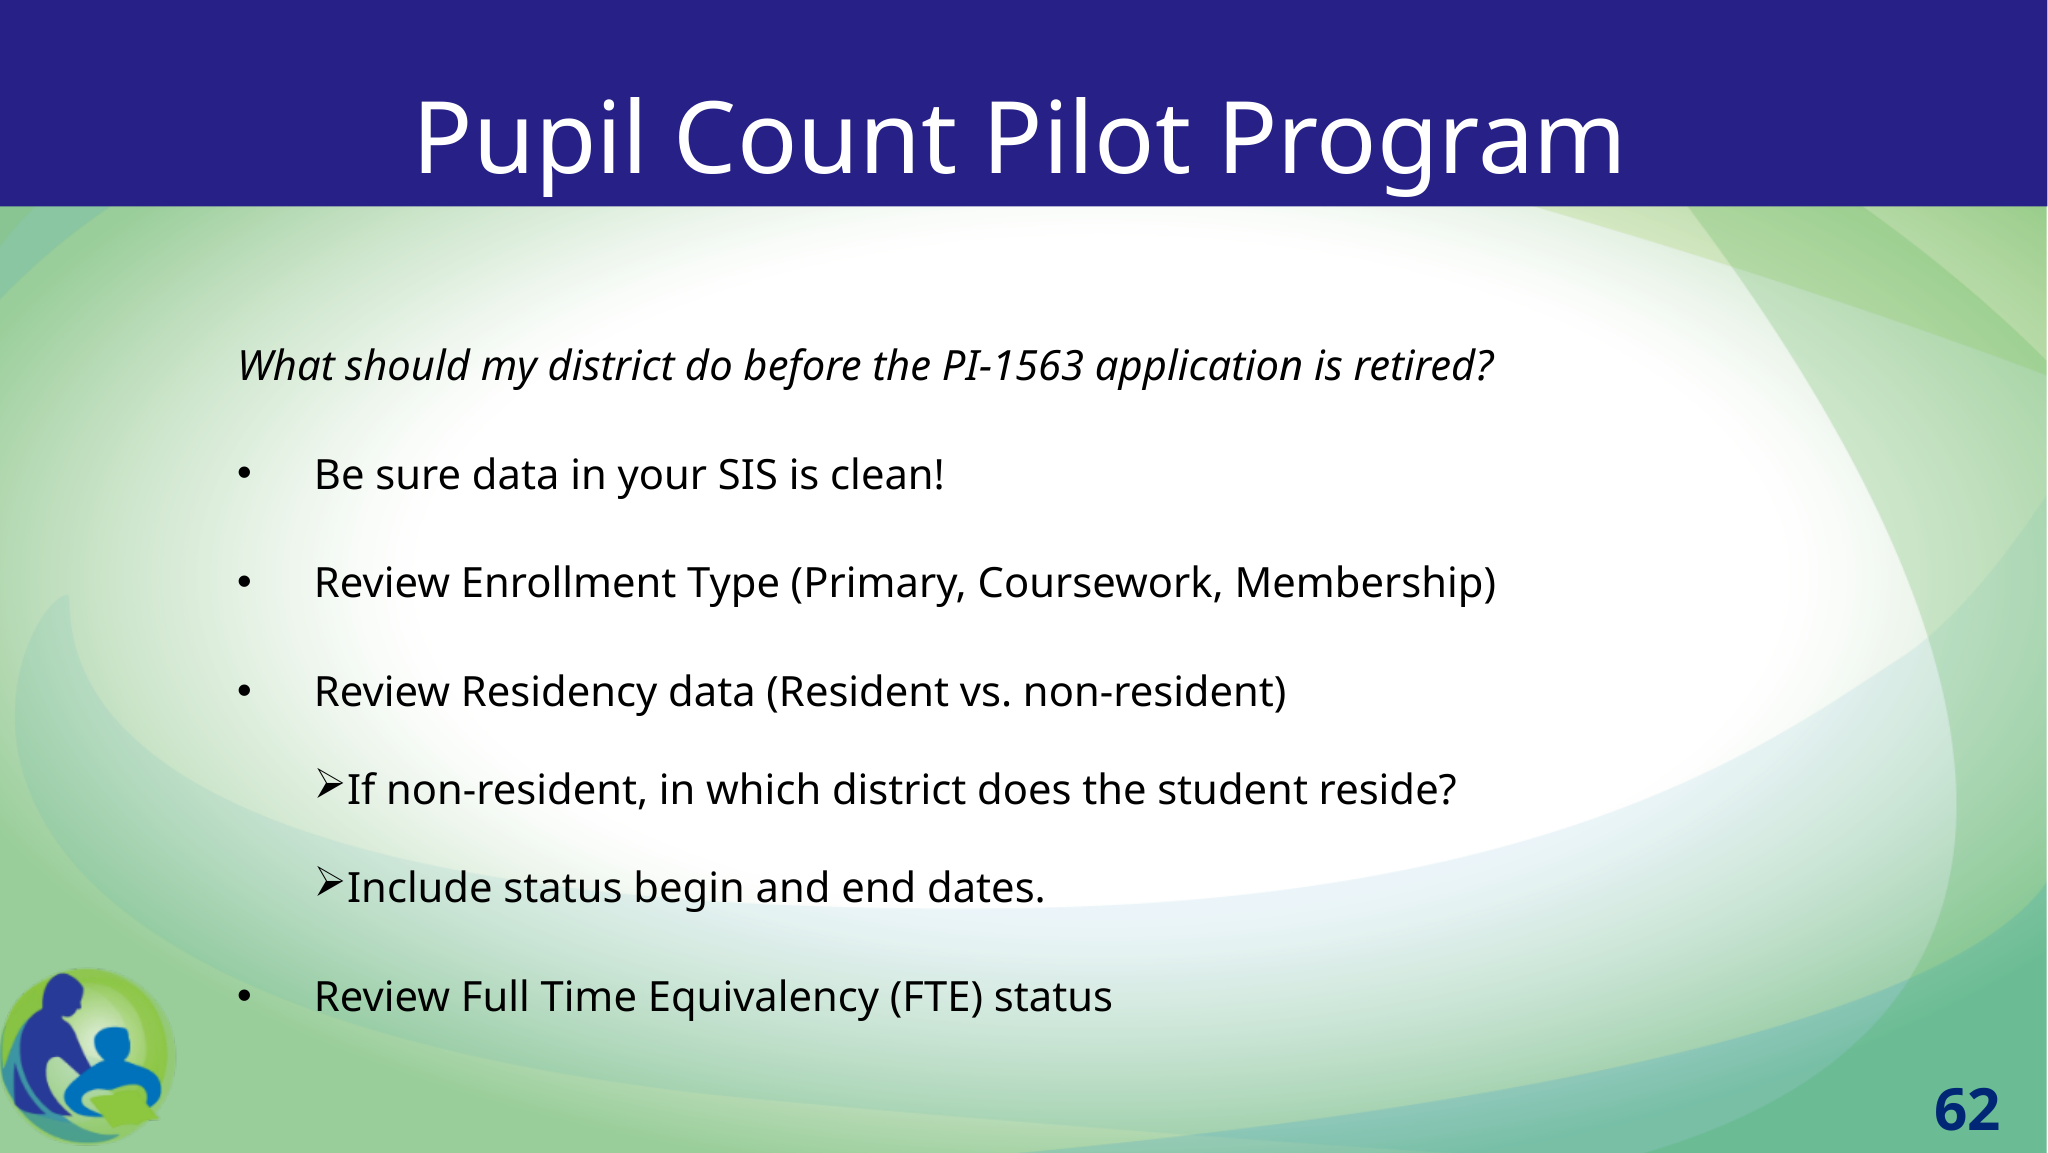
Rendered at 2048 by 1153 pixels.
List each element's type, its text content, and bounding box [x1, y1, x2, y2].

list What should my district do before the PI-1563 application is retired? Be sure data in your SIS is clean! Review Enrollment Type (Primary, Coursework, Membership) Review Residency data (Resident vs. non-resident) If non-resident, in which district does the student reside? Include status begin and end dates. Review Full Time Equivalency (FTE) status [222, 306, 1820, 1066]
picture [0, 207, 2047, 1153]
list Pupil Count Pilot Program [120, 0, 1921, 207]
